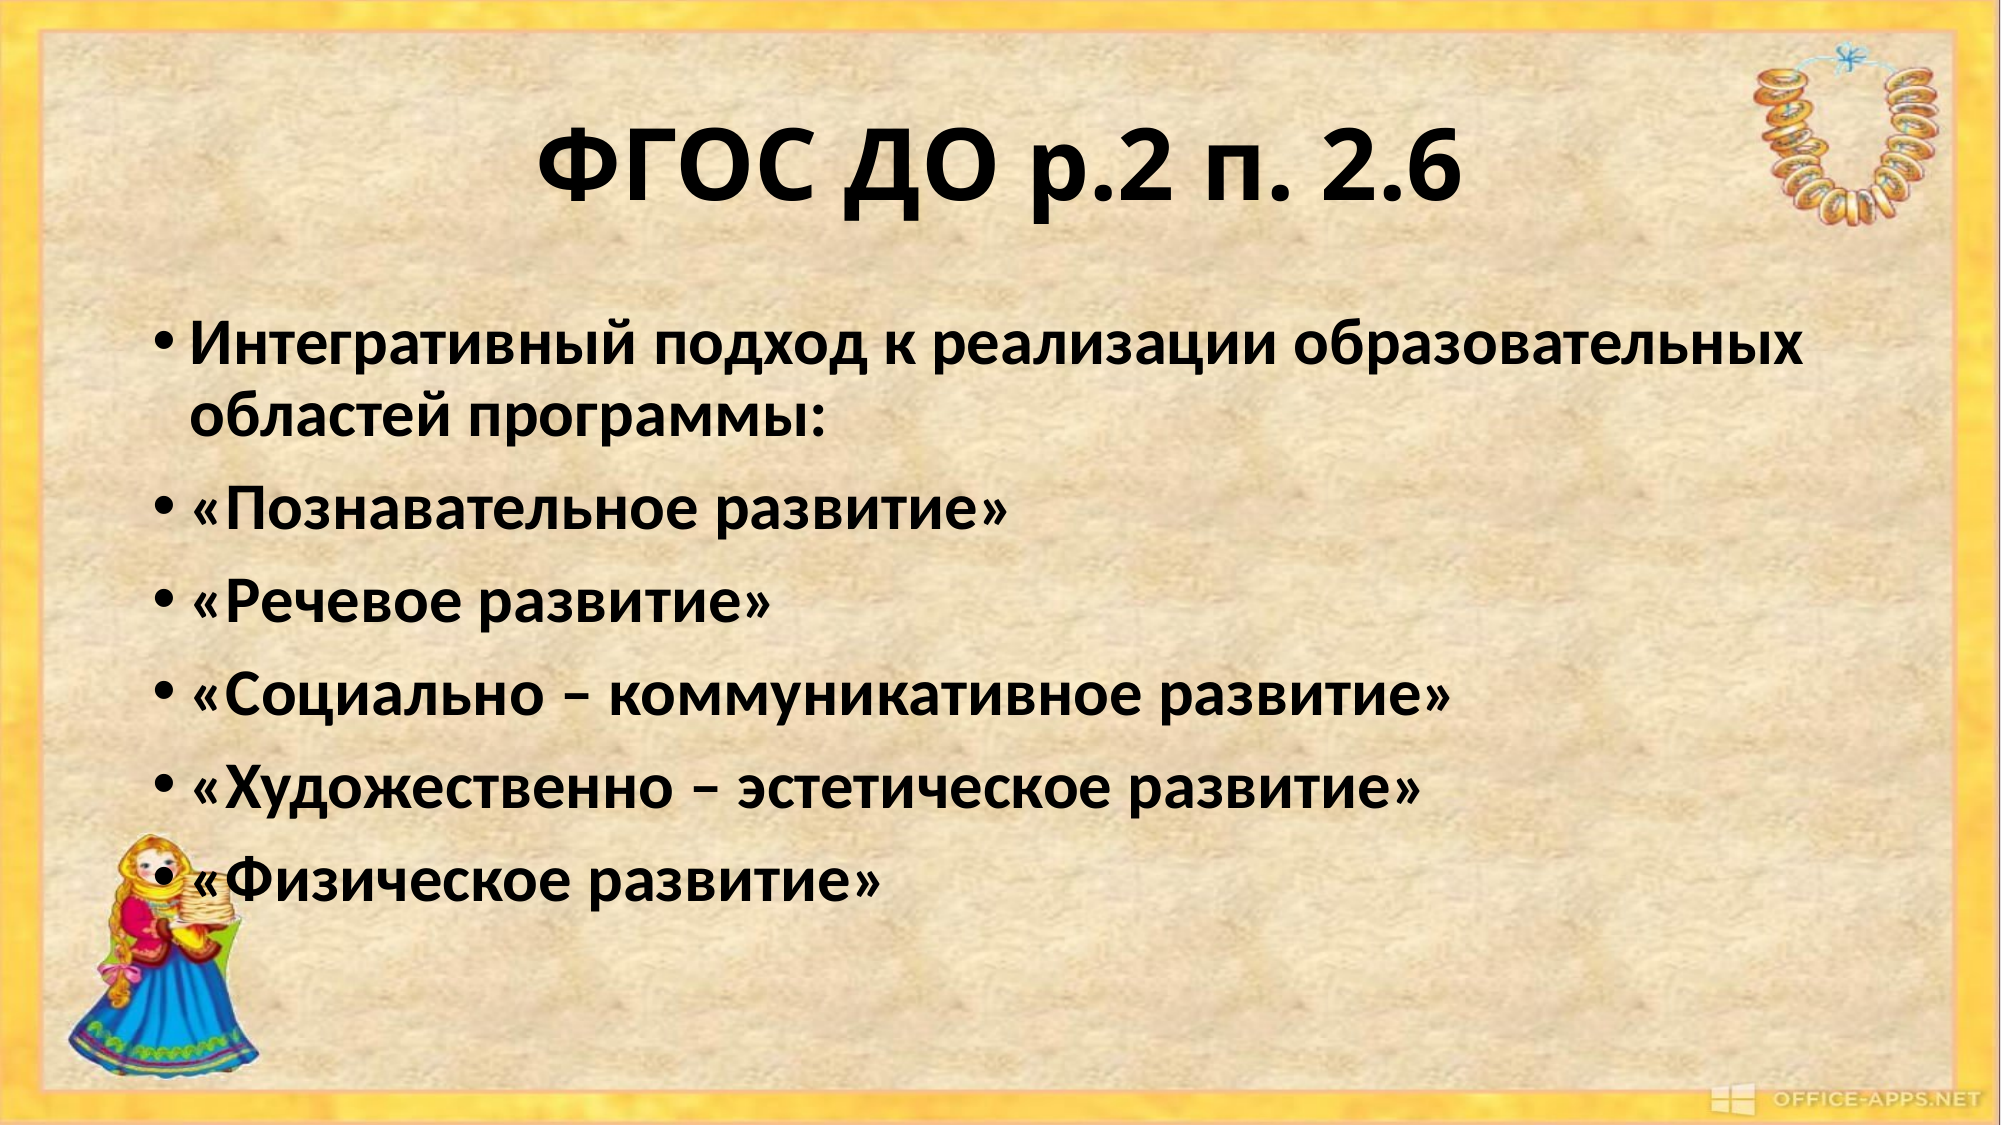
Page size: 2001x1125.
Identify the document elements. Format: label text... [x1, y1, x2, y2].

list Интегративный подход к реализации образовательных областей программы: «Познавательное развитие» «Речевое развитие» «Социально – коммуникативное развитие» «Художественно – эстетическое развитие» «Физическое развитие» [137, 299, 1863, 1014]
title ФГОС ДО р.2 п. 2.6 [137, 59, 1863, 278]
picture [0, 0, 2001, 1125]
